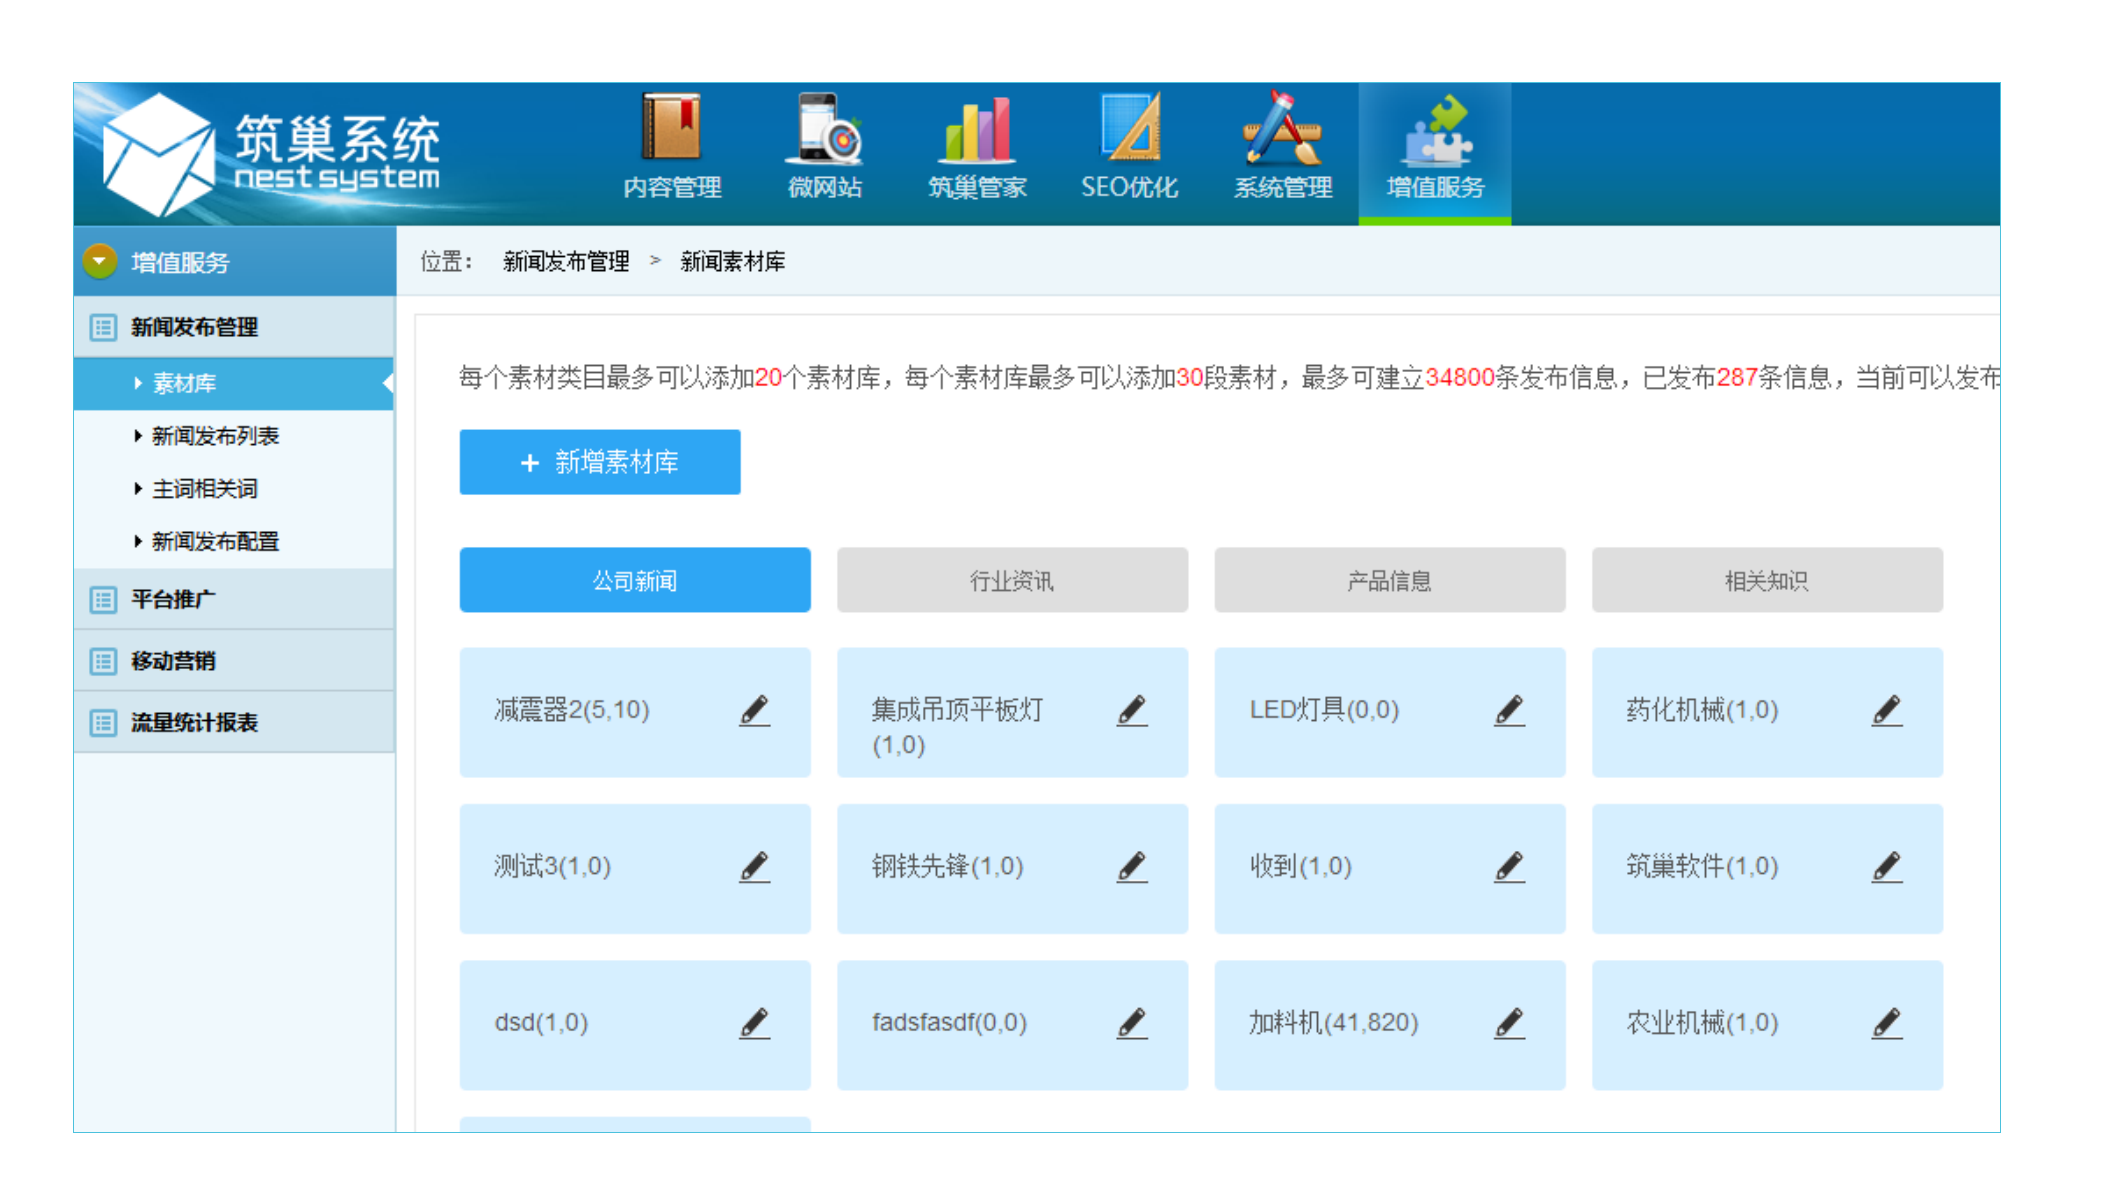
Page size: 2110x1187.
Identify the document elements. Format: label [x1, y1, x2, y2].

picture [74, 82, 2000, 1133]
